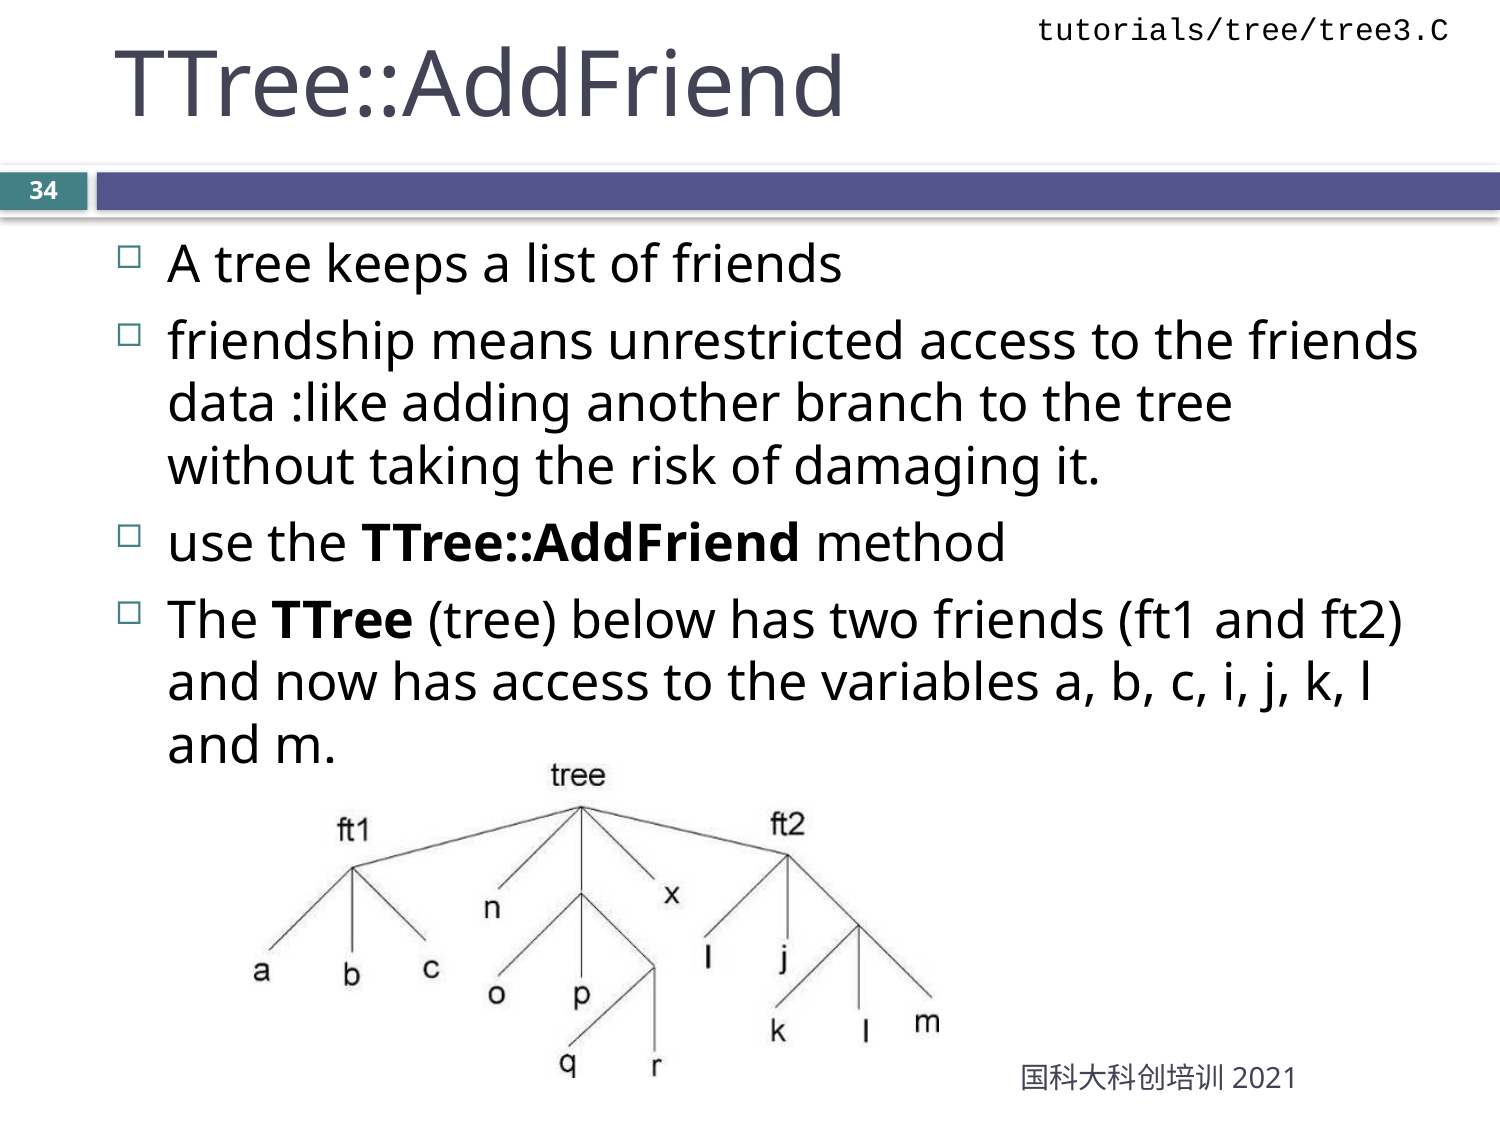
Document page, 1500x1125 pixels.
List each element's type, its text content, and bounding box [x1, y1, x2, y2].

text_box tutorials/tree/tree3.C [807, 0, 1484, 56]
slide_number 国科大科创培训2021 [1005, 1046, 1443, 1107]
list A tree keeps a list of friends friendship means unrestricted access to the friends data :like adding another branch to the tree without taking the risk of damaging it. use the TTree::AddFriend method The TTree (tree) below has two friends (ft1 and ft2) and now has access to the variables a, b, c, i, j, k, l and m. [100, 222, 1438, 1040]
picture [253, 762, 940, 1078]
slide_number 34 [0, 171, 88, 212]
title TTree::AddFriend [99, 0, 1438, 162]
